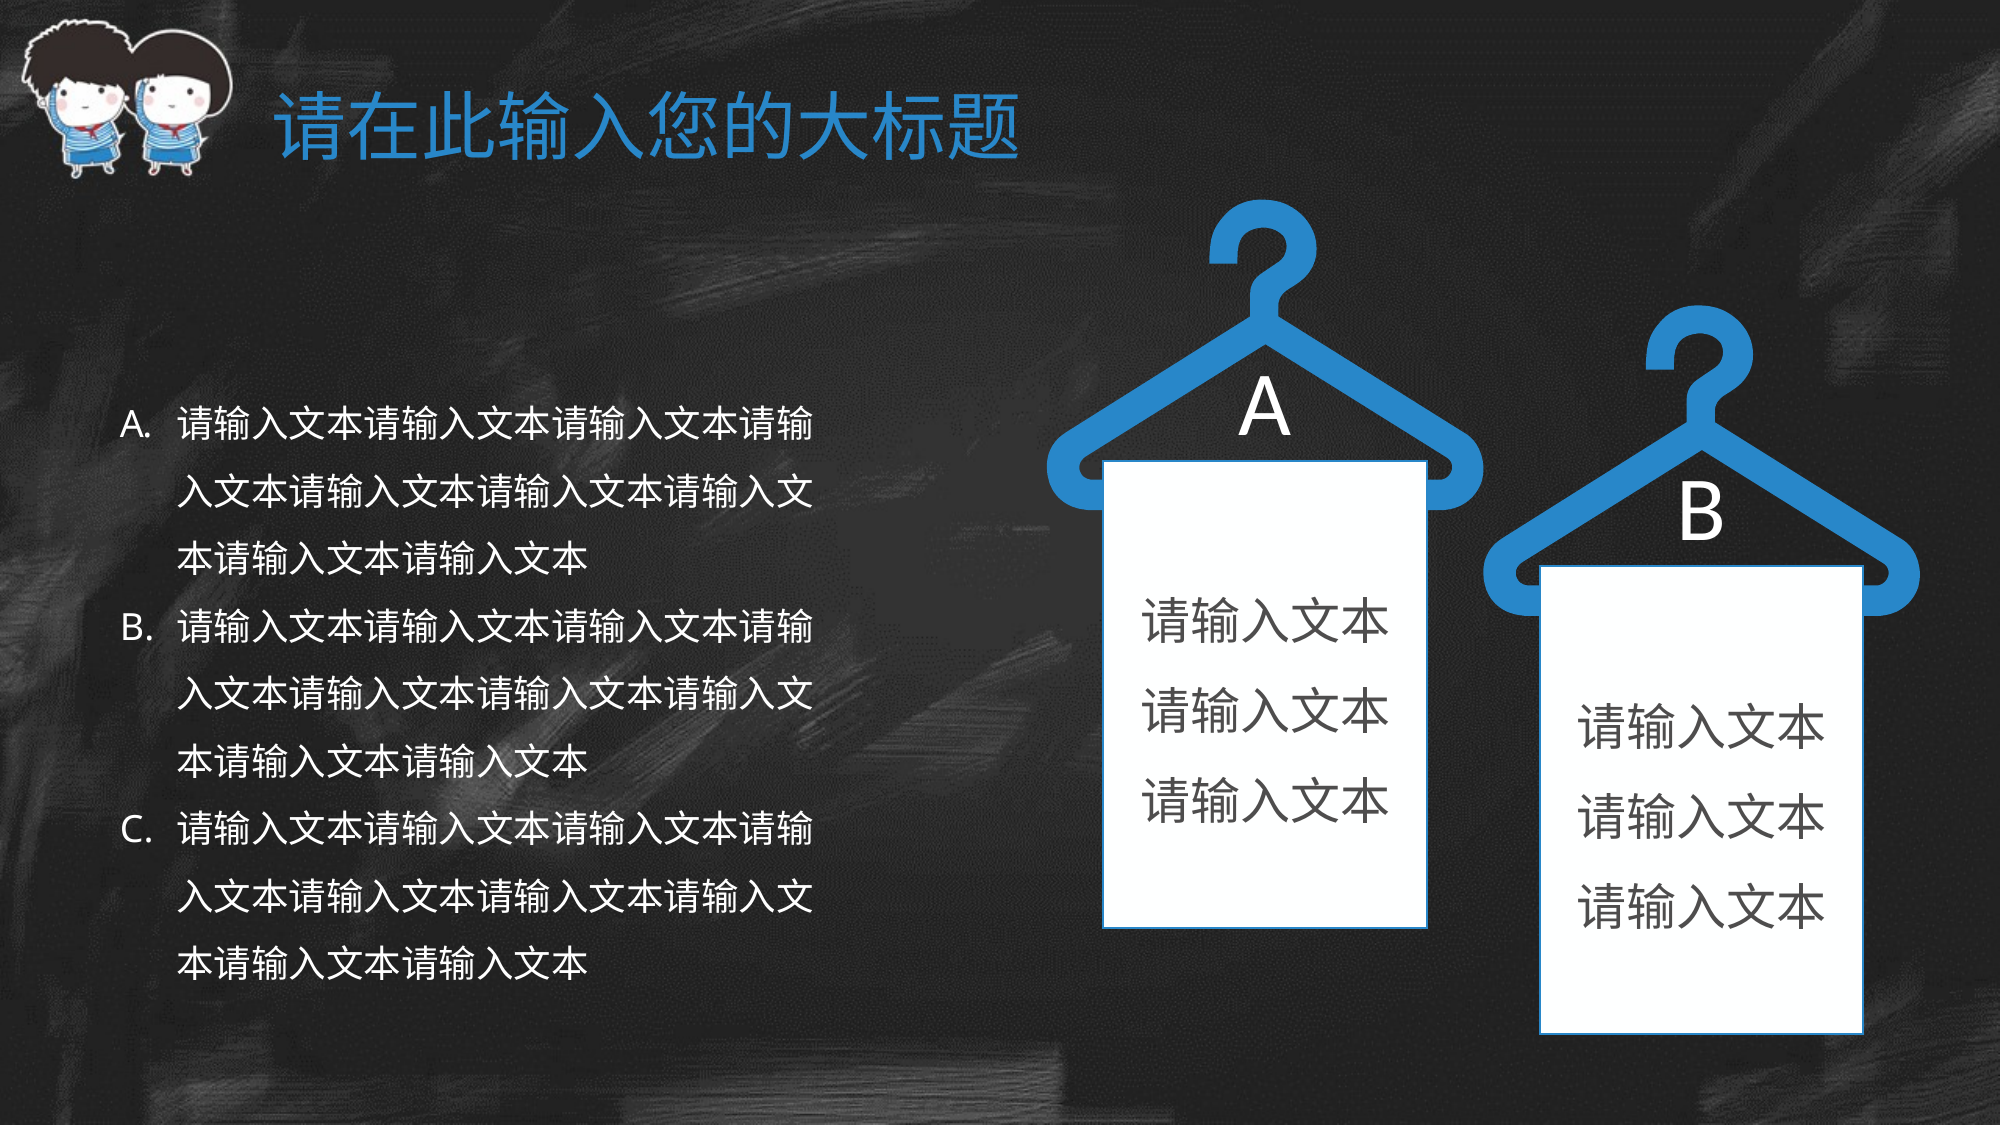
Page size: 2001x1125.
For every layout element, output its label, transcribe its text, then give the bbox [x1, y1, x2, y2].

title 请在此输入您的大标题 [256, 60, 1821, 200]
text_box A [1046, 199, 1484, 511]
text_box 请输入文本请输入文本请输入文本请输入文本请输入文本请输入文本请输入文本请输入文本请输入文本 请输入文本请输入文本请输入文本请输入文本请输入文本请输入文本请输入文本请输入文本请输入文本 请输入文本请输入文本请输入文本请输入文本请输入文本请输入文本请输入文本请输入文本请输入文本 [104, 304, 837, 1059]
picture [0, 0, 2000, 1125]
text_box 请输入文本请输入文本请输入文本 [1539, 565, 1864, 1035]
text_box B [1483, 305, 1920, 616]
text_box 请输入文本请输入文本请输入文本 [1102, 460, 1428, 929]
